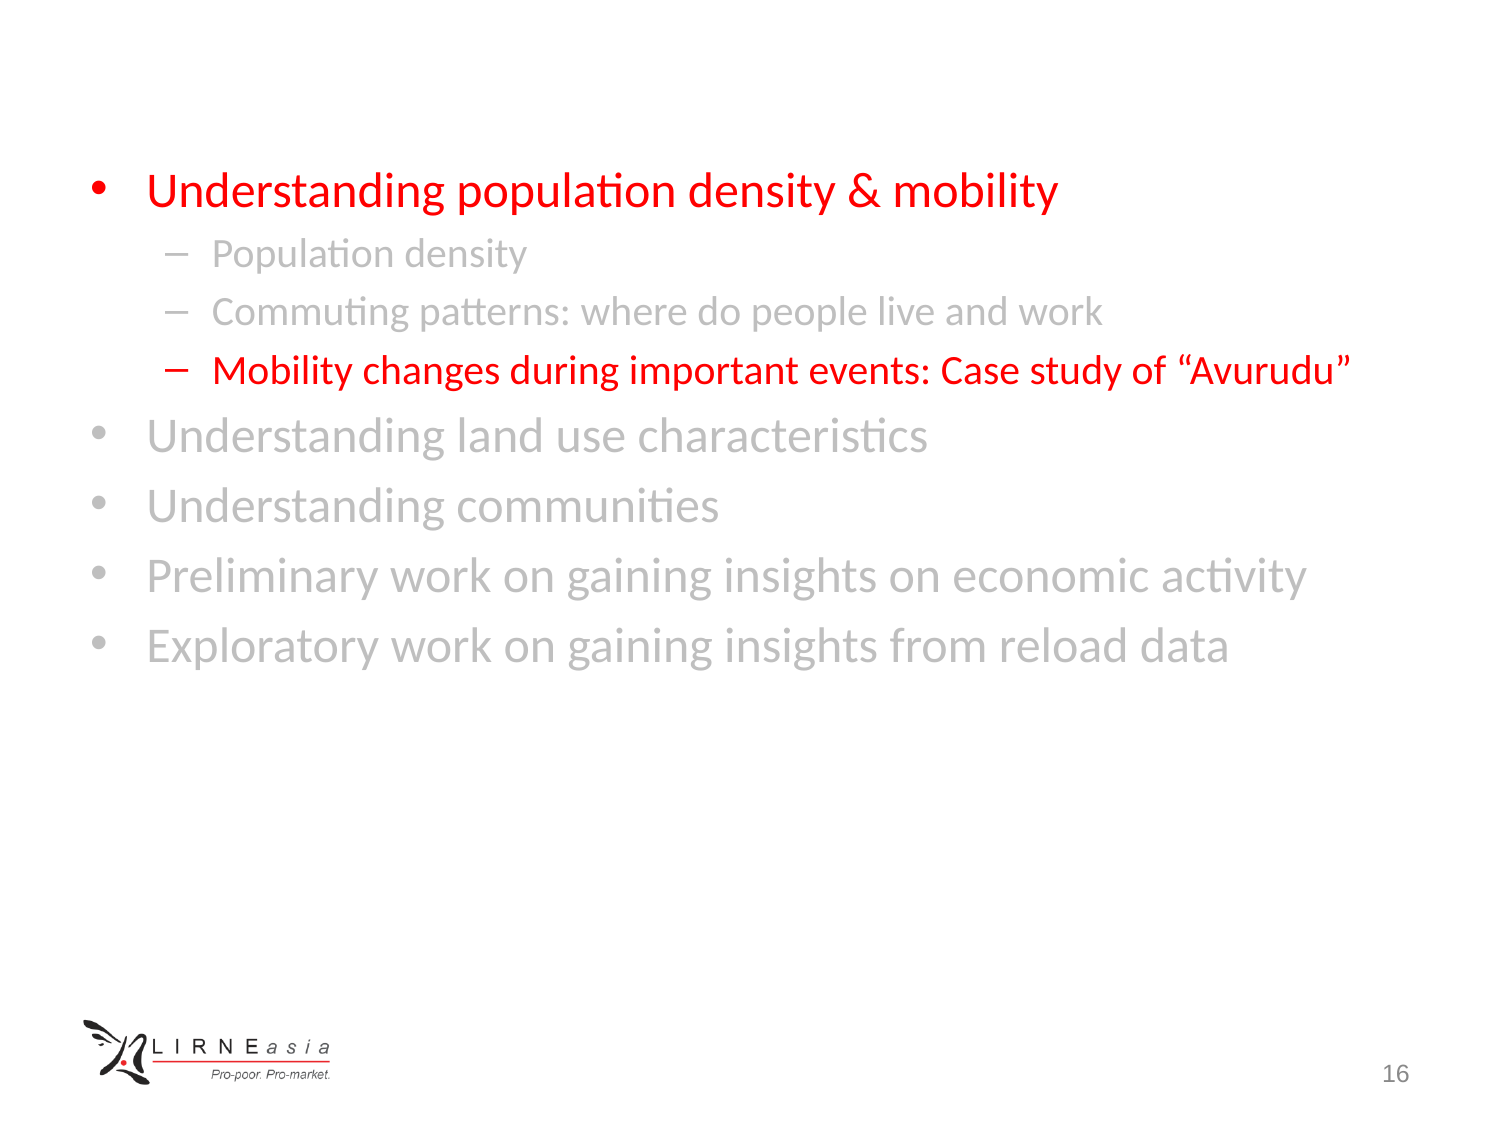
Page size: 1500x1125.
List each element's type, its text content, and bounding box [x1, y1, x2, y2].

slide_number 16 [1074, 1042, 1425, 1103]
picture [75, 1026, 338, 1091]
list Understanding population density & mobility Population density Commuting patterns: where do people live and work Mobility changes during important events: Case study of “Avurudu” Understanding land use characteristics Understanding communities Preliminary work on gaining insights on economic activity Exploratory work on gaining insights from reload data [74, 149, 1426, 1026]
